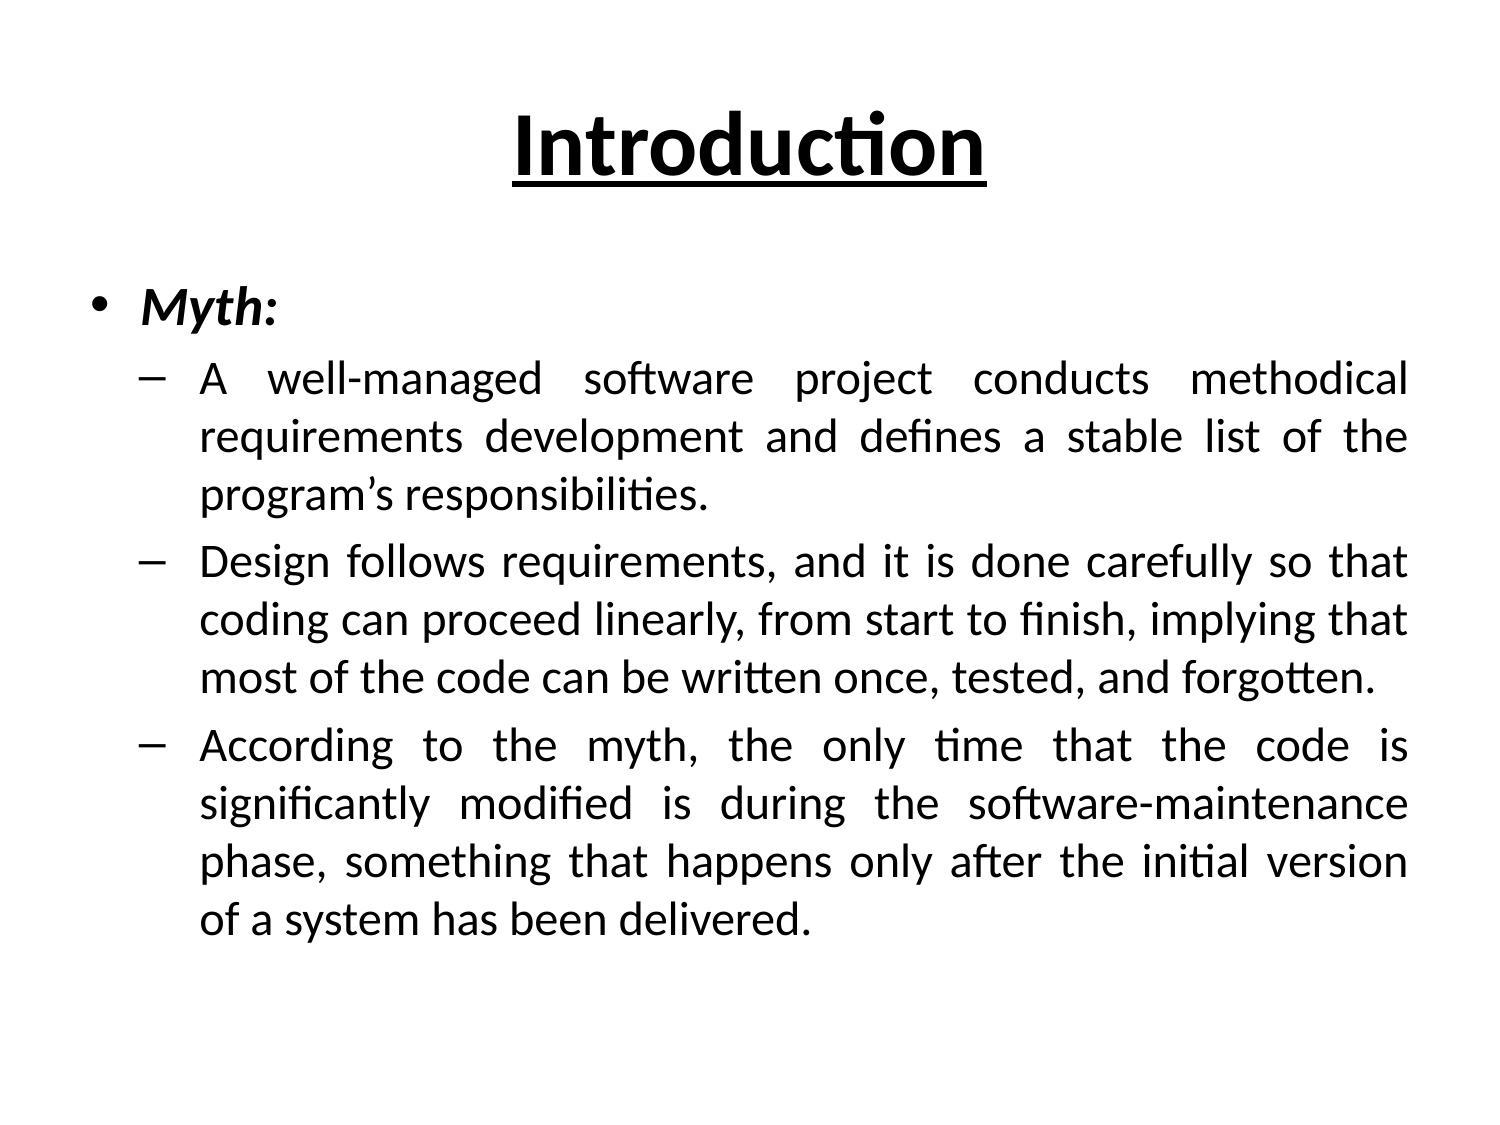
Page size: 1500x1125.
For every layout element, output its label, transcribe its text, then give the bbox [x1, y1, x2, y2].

list Myth: A well-managed software project conducts methodical requirements development and defines a stable list of the program’s responsibilities. Design follows requirements, and it is done carefully so that coding can proceed linearly, from start to finish, implying that most of the code can be written once, tested, and forgotten. According to the myth, the only time that the code is significantly modified is during the software-maintenance phase, something that happens only after the initial version of a system has been delivered. [75, 262, 1425, 1005]
title Introduction [75, 45, 1425, 233]
